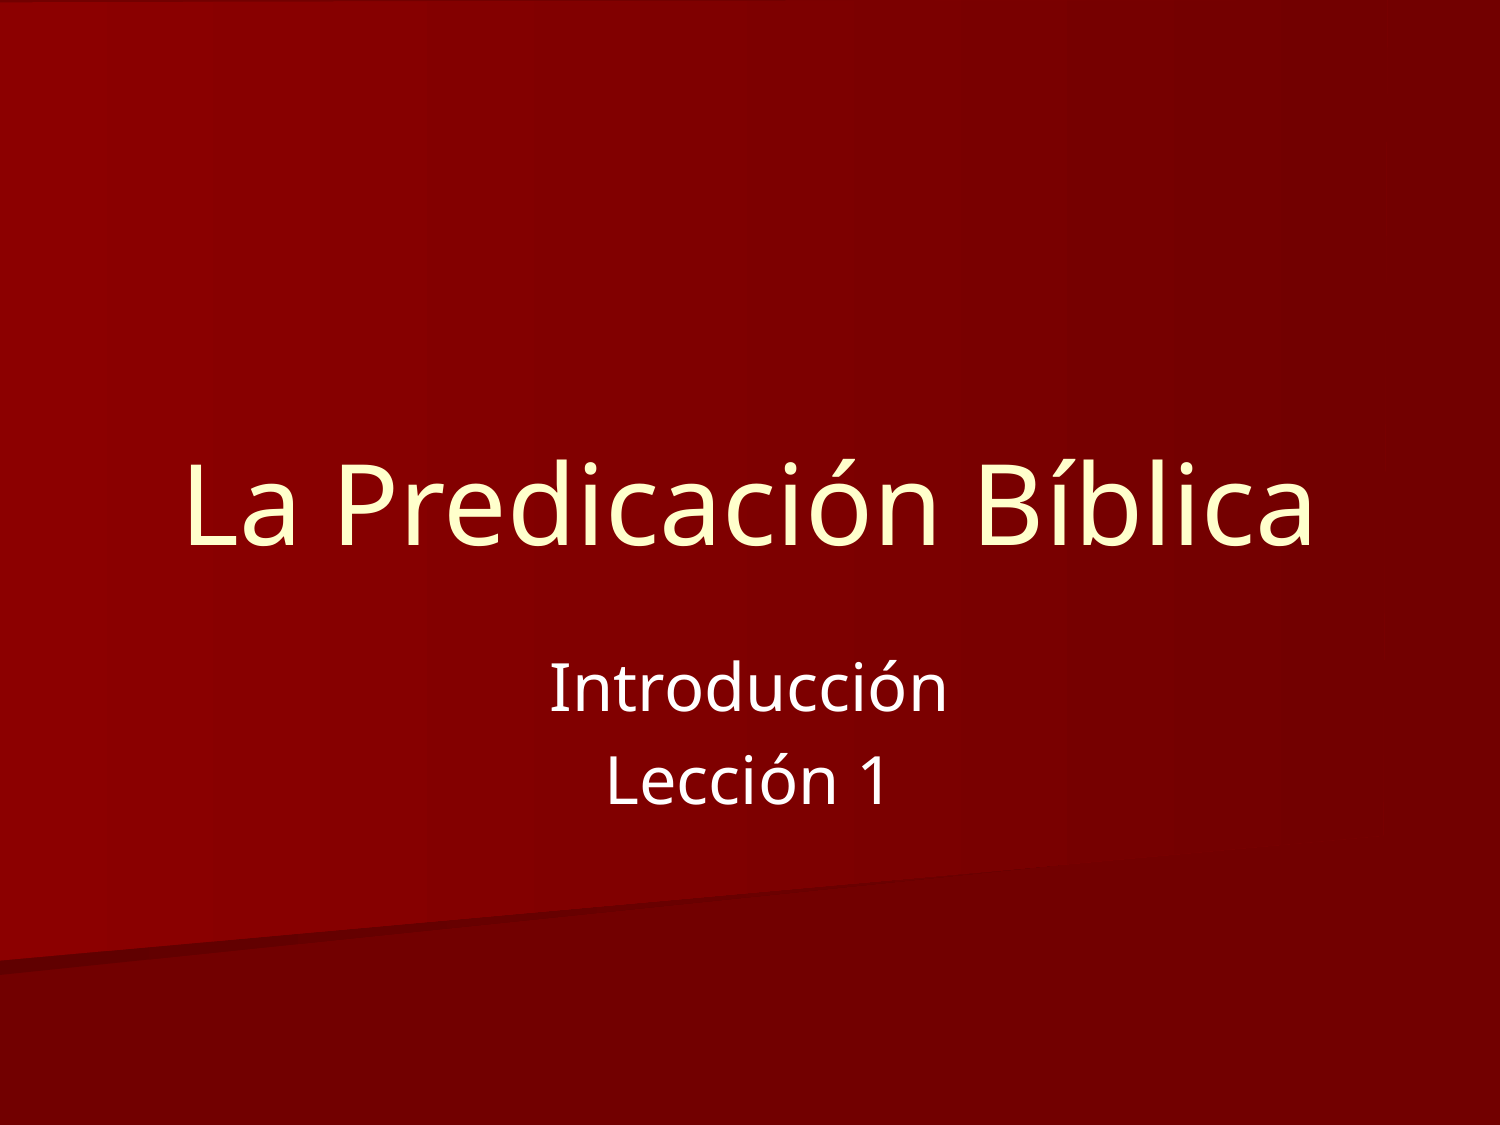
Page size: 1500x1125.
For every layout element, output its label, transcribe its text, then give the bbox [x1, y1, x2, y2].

title La Predicación Bíblica [112, 290, 1388, 575]
subtitle Introducción Lección 1 [225, 637, 1275, 925]
